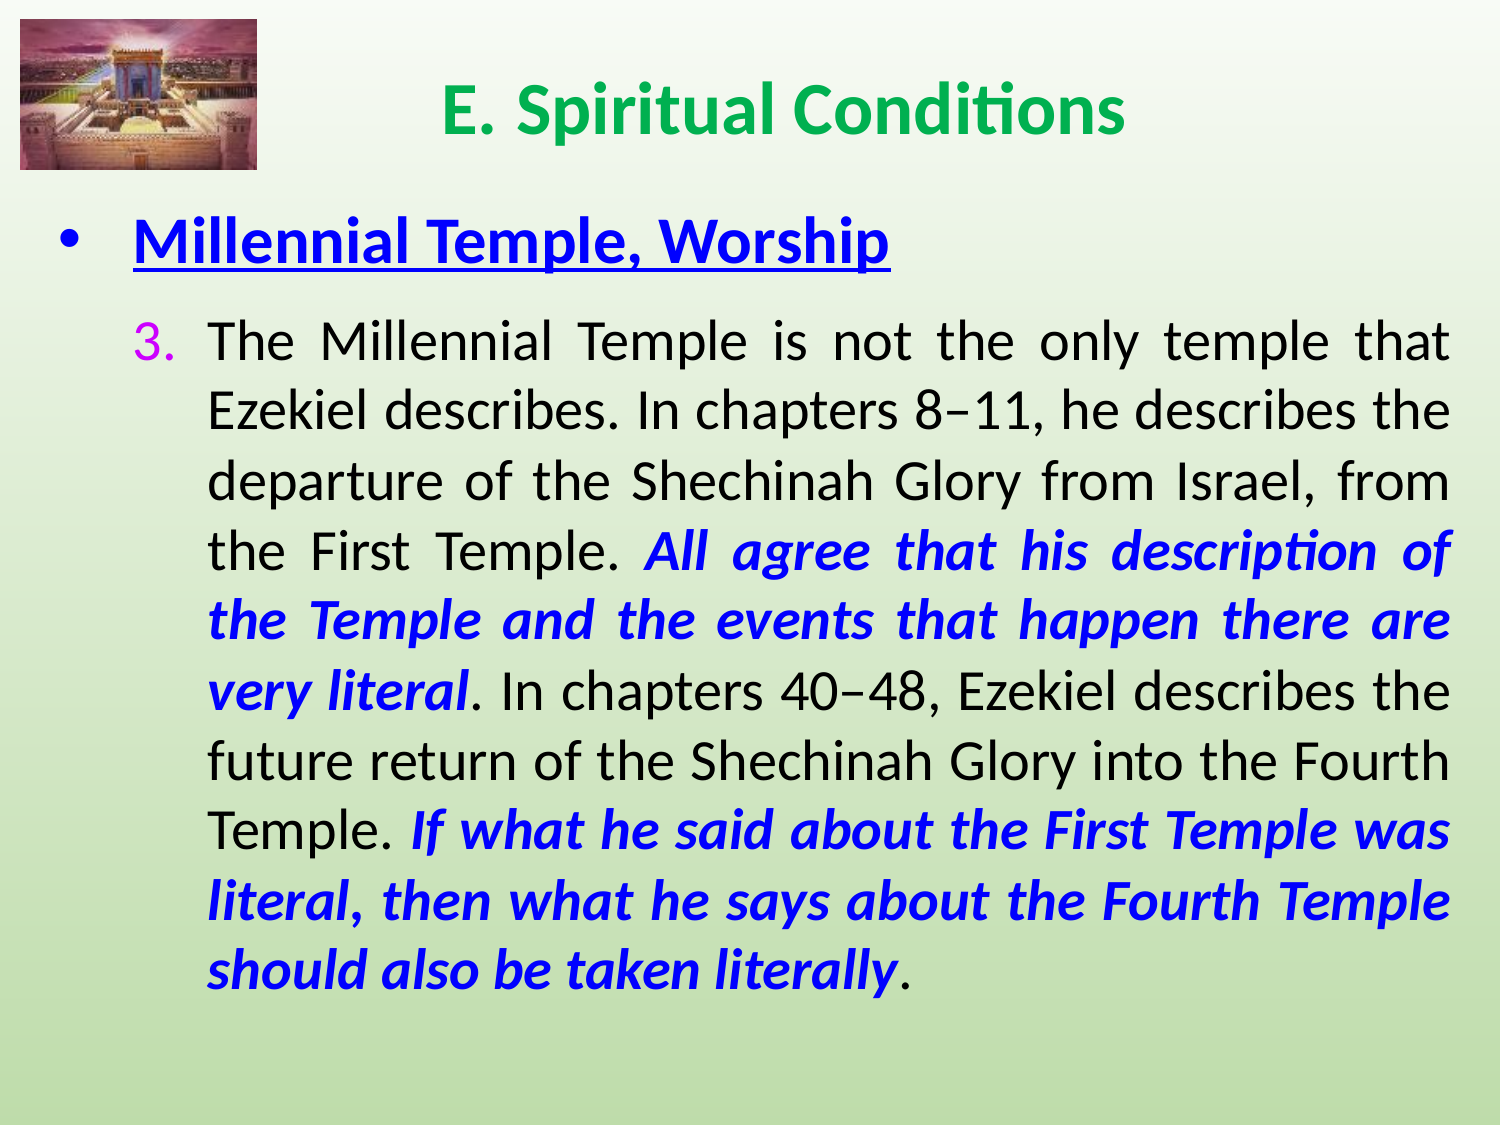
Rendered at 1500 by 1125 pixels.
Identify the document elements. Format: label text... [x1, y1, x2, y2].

picture [20, 19, 257, 170]
title Spiritual Conditions [96, 30, 1397, 178]
list Millennial Temple, Worship The Millennial Temple is not the only temple that Ezekiel describes. In chapters 8–11, he describes the departure of the Shechinah Glory from Israel, from the First Temple. All agree that his description of the Temple and the events that happen there are very literal. In chapters 40–48, Ezekiel describes the future return of the Shechinah Glory into the Fourth Temple. If what he said about the First Temple was literal, then what he says about the Fourth Temple should also be taken literally. [42, 189, 1468, 1081]
